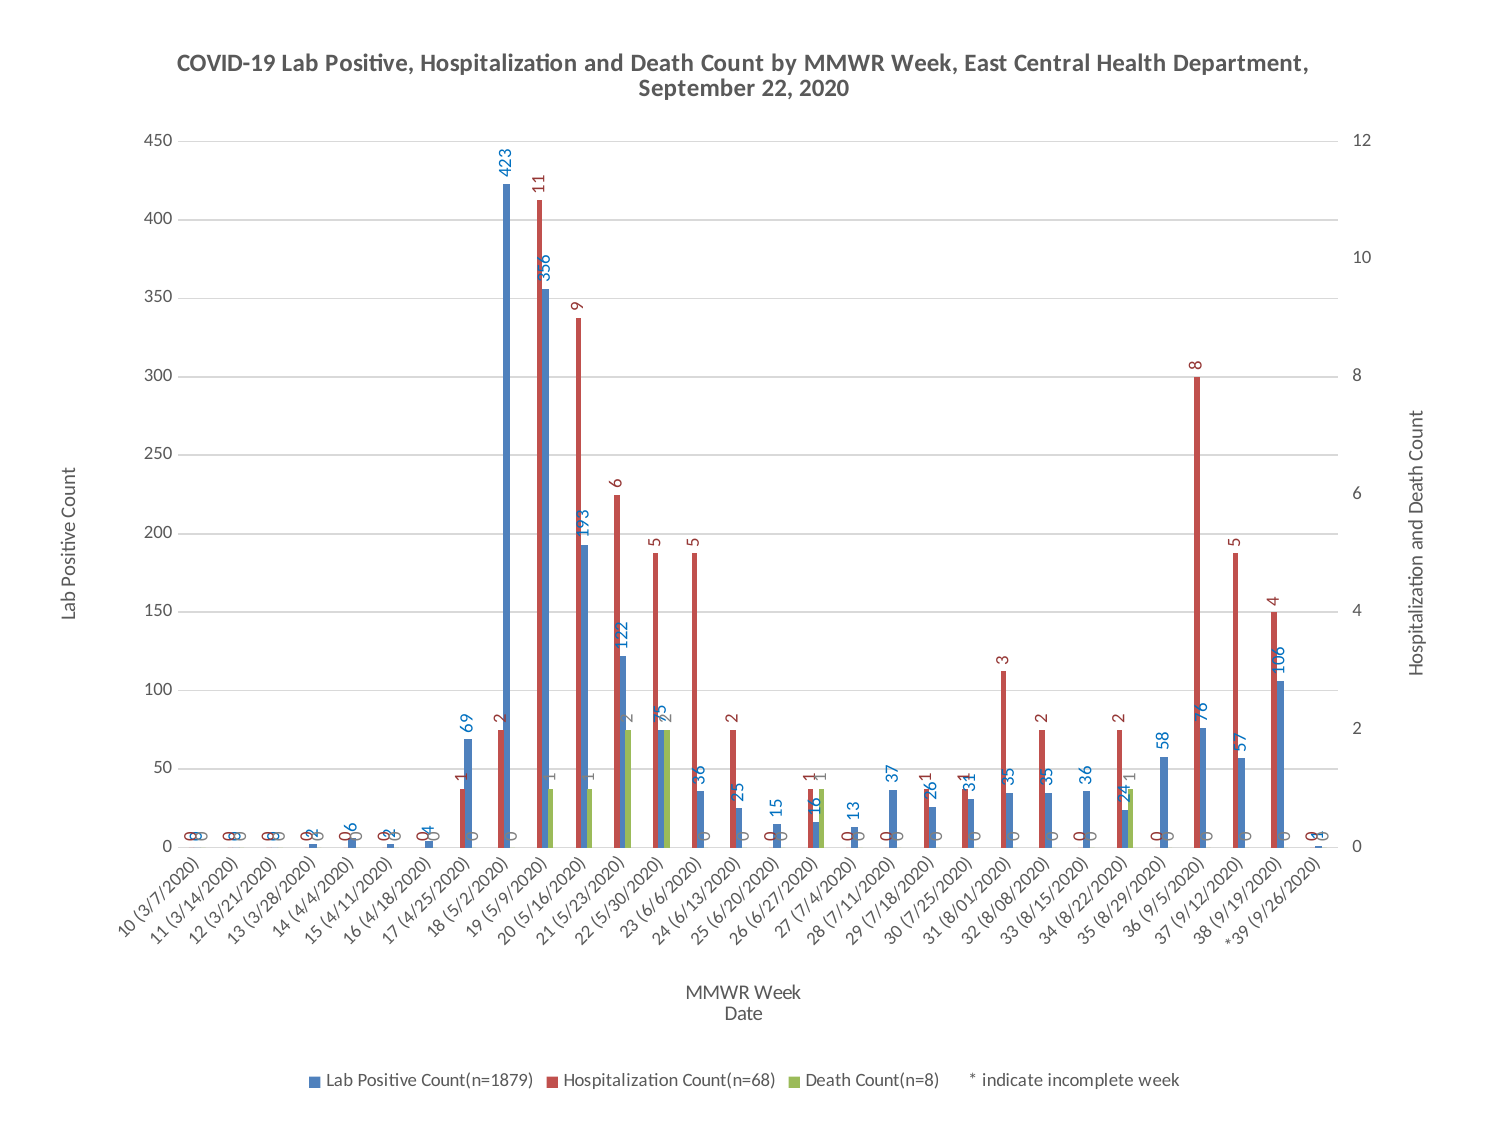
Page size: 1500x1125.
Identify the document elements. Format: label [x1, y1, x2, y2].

chart [26, 15, 1463, 1098]
